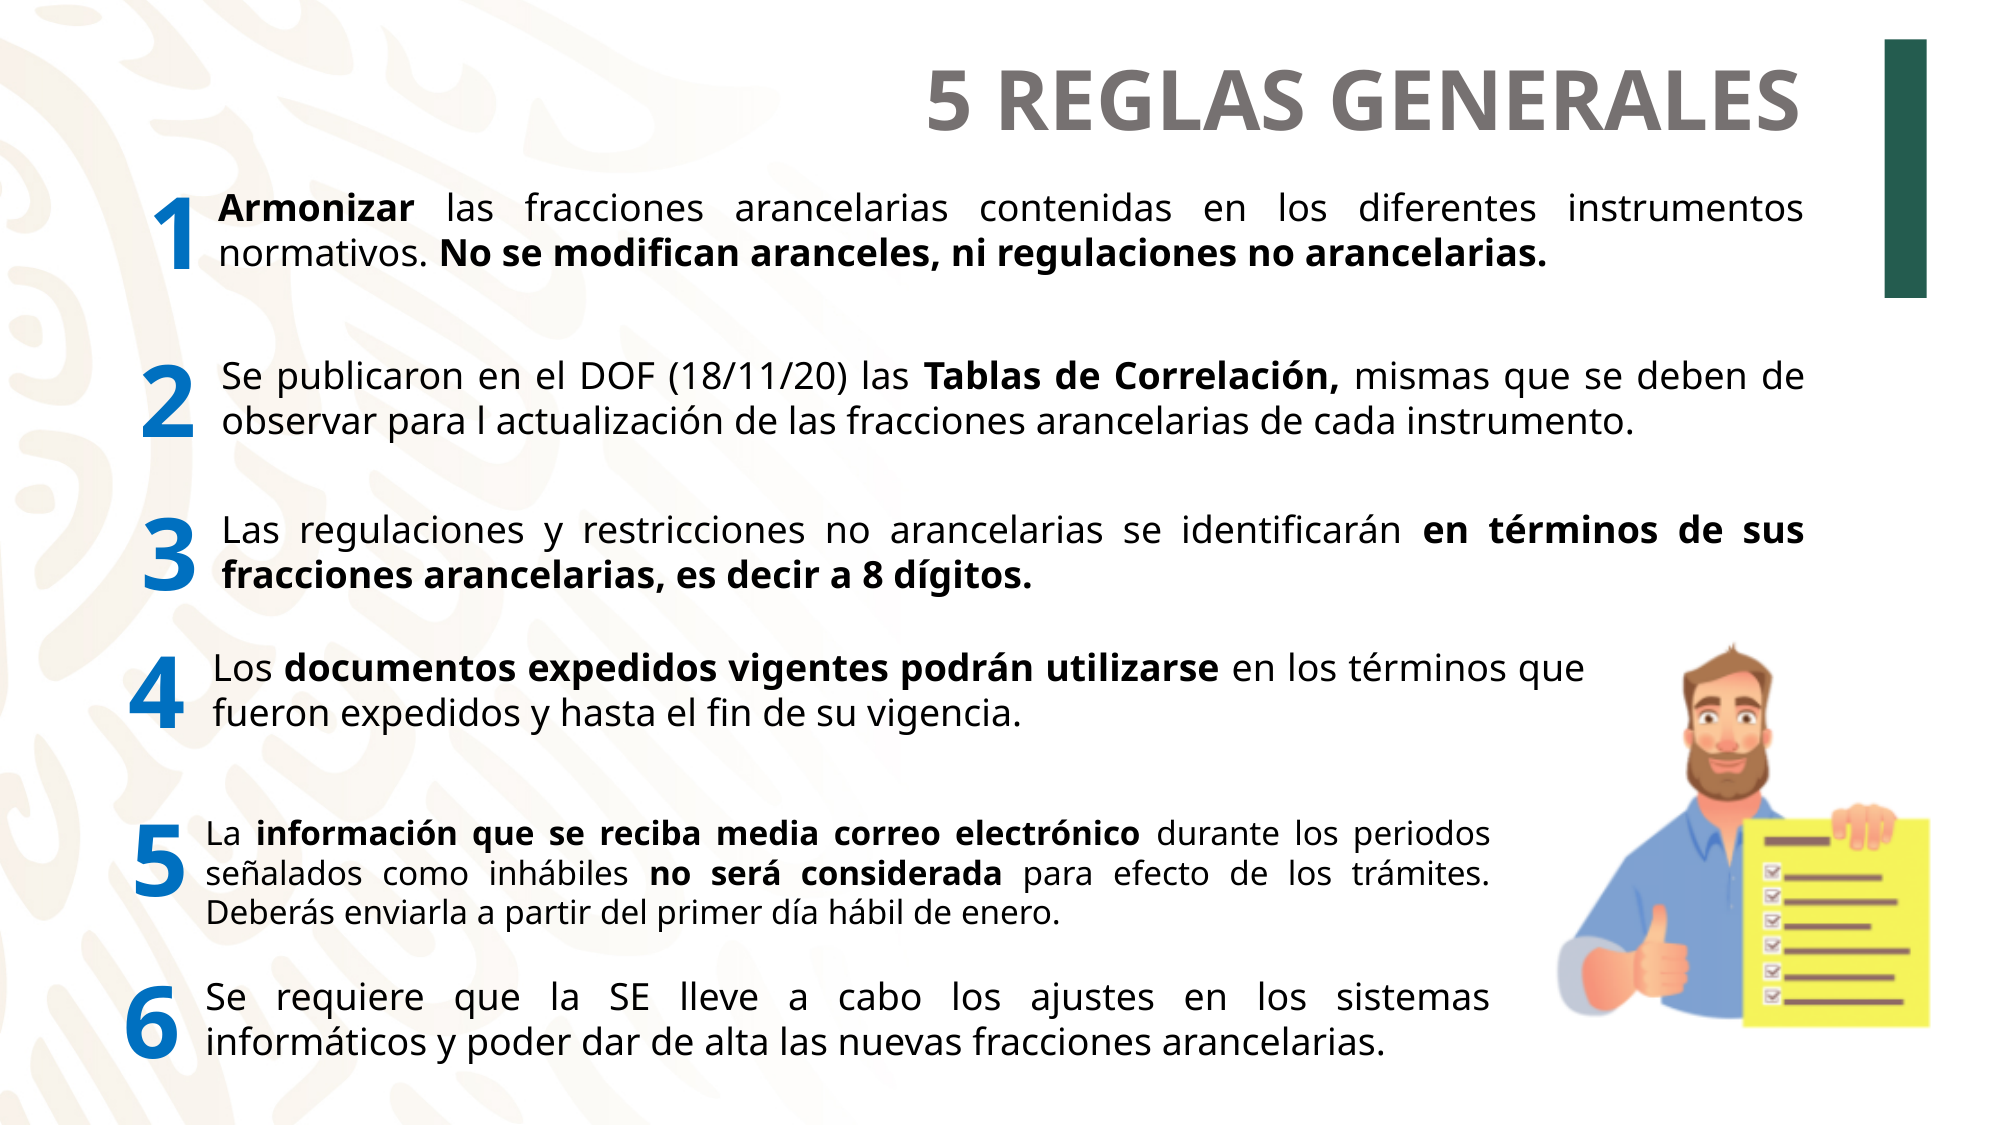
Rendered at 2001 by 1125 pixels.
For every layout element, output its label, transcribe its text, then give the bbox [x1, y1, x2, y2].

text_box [114, 621, 1601, 758]
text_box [126, 483, 1821, 620]
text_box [124, 329, 1821, 466]
picture [0, 0, 2001, 1125]
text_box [116, 789, 1507, 941]
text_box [133, 161, 1821, 299]
text_box 5 REGLAS GENERALES [910, 40, 1817, 155]
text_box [108, 950, 1507, 1087]
